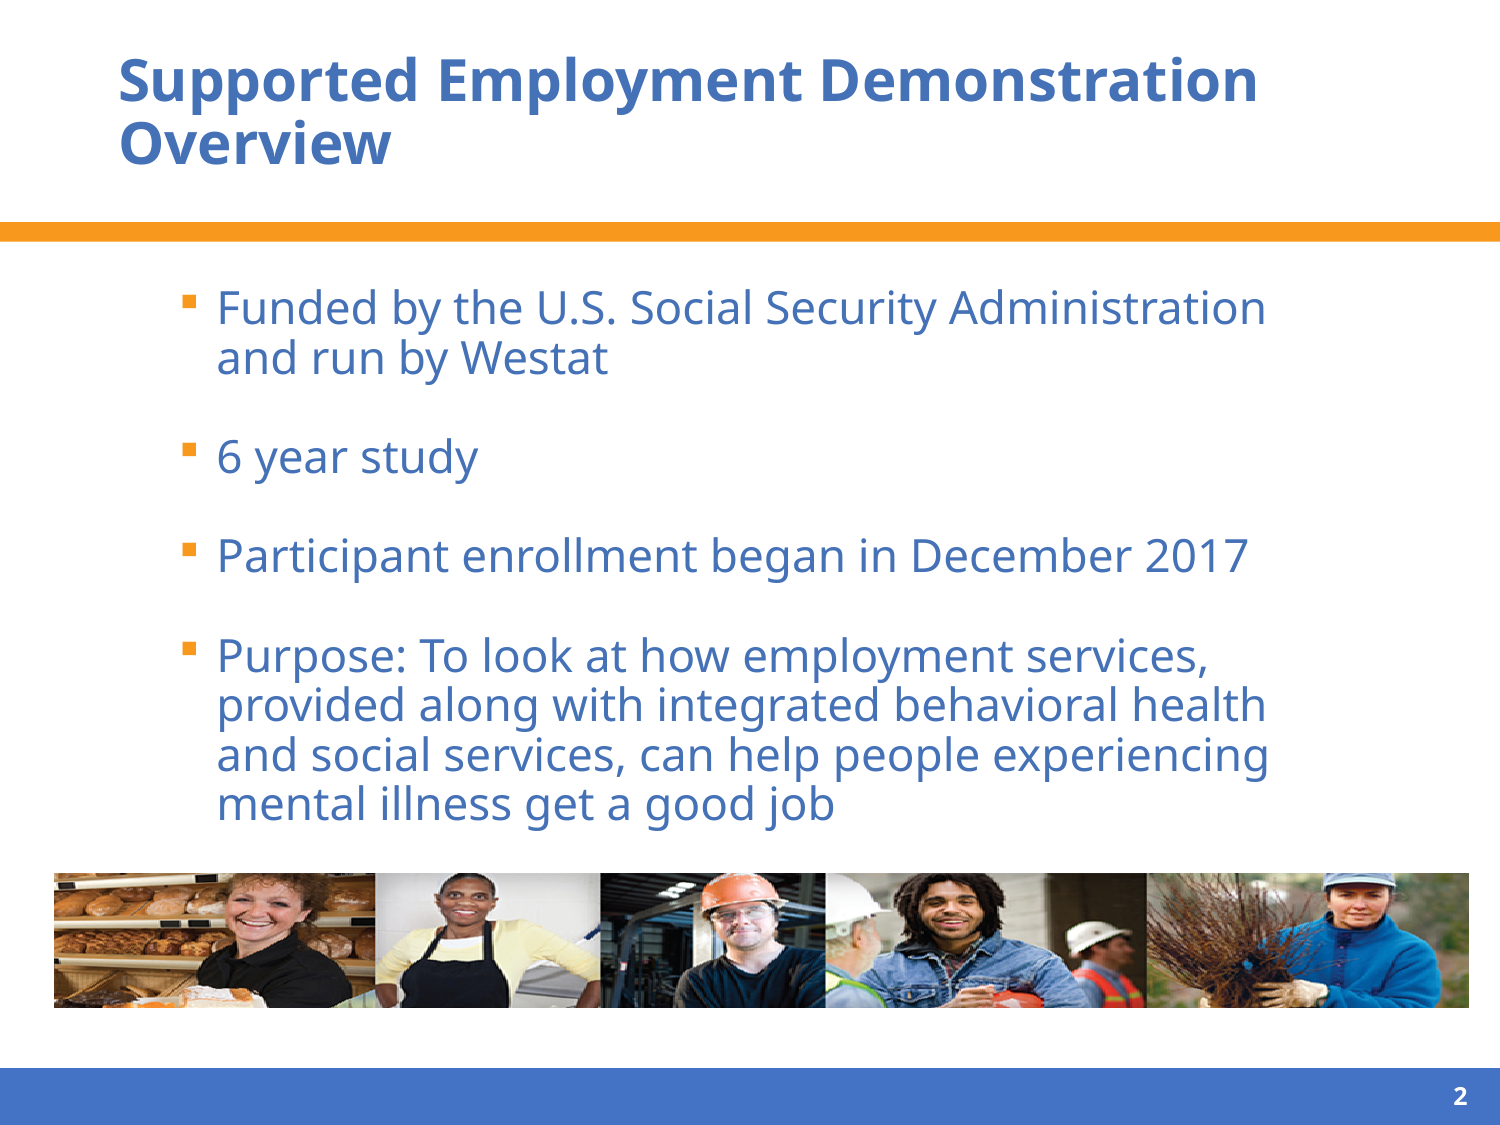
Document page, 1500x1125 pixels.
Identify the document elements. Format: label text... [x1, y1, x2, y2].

list Funded by the U.S. Social Security Administration and run by Westat 6 year study Participant enrollment began in December 2017 Purpose: To look at how employment services, provided along with integrated behavioral health and social services, can help people experiencing mental illness get a good job [164, 277, 1360, 873]
title Supported Employment Demonstration Overview [103, 38, 1370, 190]
slide_number 2 [1369, 1068, 1483, 1125]
picture [54, 873, 1469, 1008]
